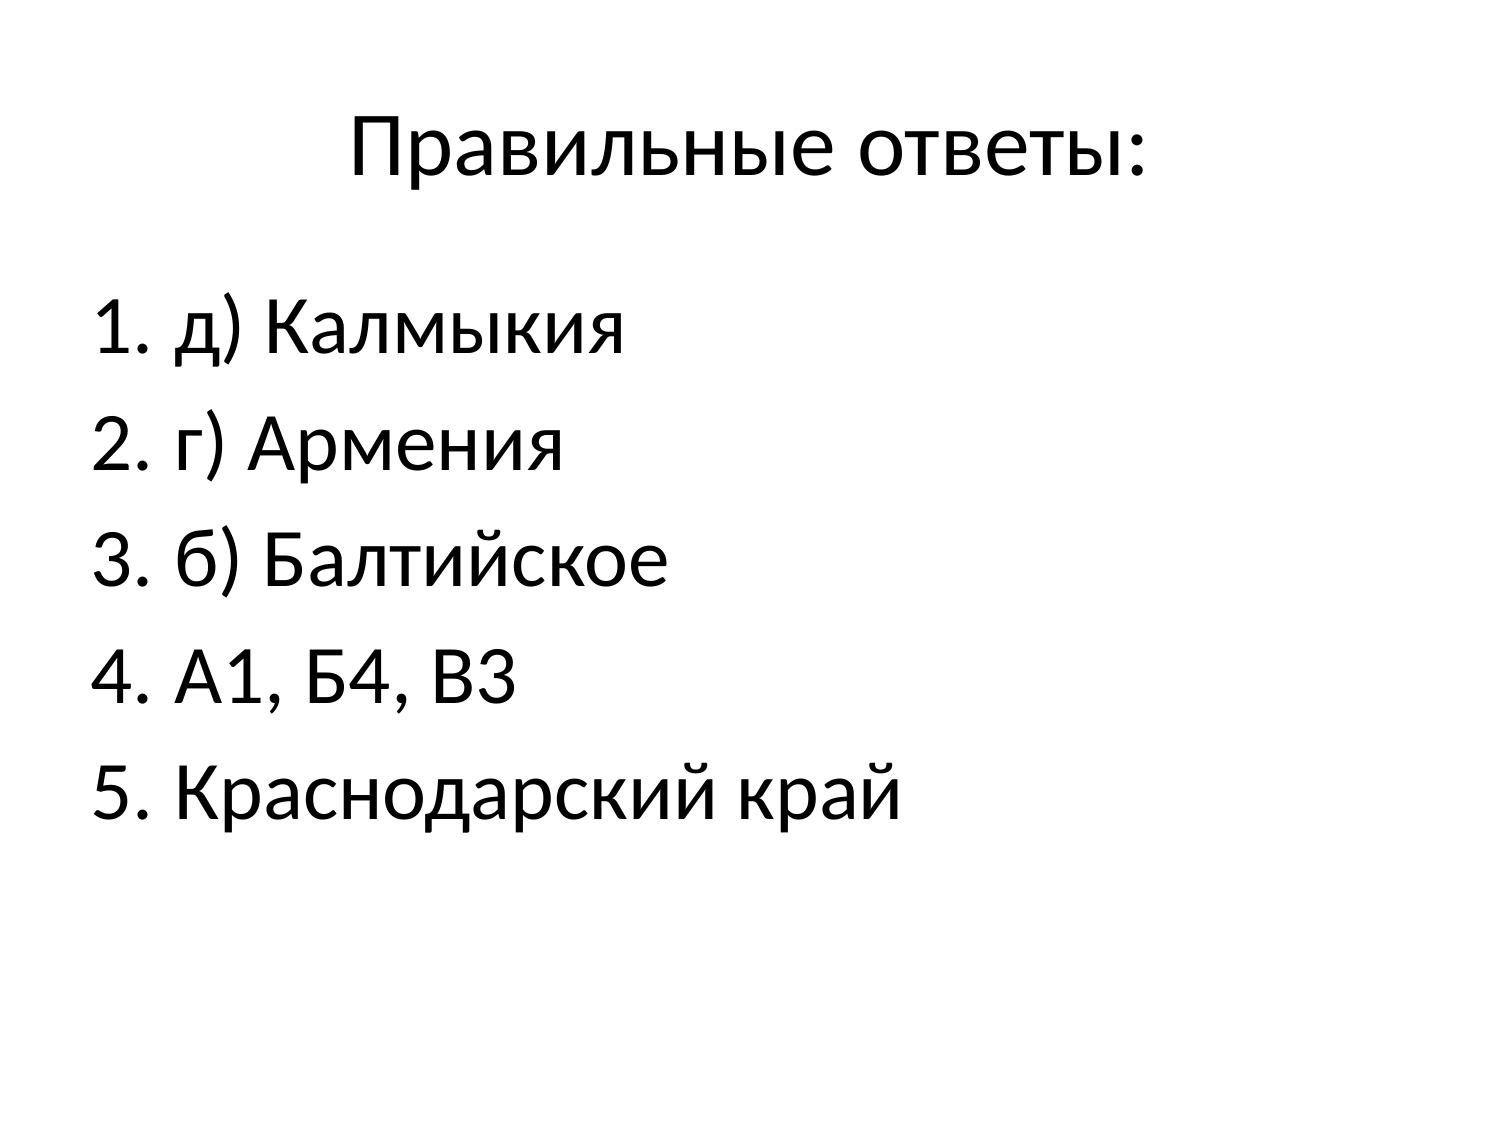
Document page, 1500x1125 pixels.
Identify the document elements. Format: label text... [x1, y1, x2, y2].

title Правильные ответы: [75, 45, 1425, 233]
list д) Калмыкия г) Армения б) Балтийское А1, Б4, В3 Краснодарский край [75, 262, 1425, 1005]
